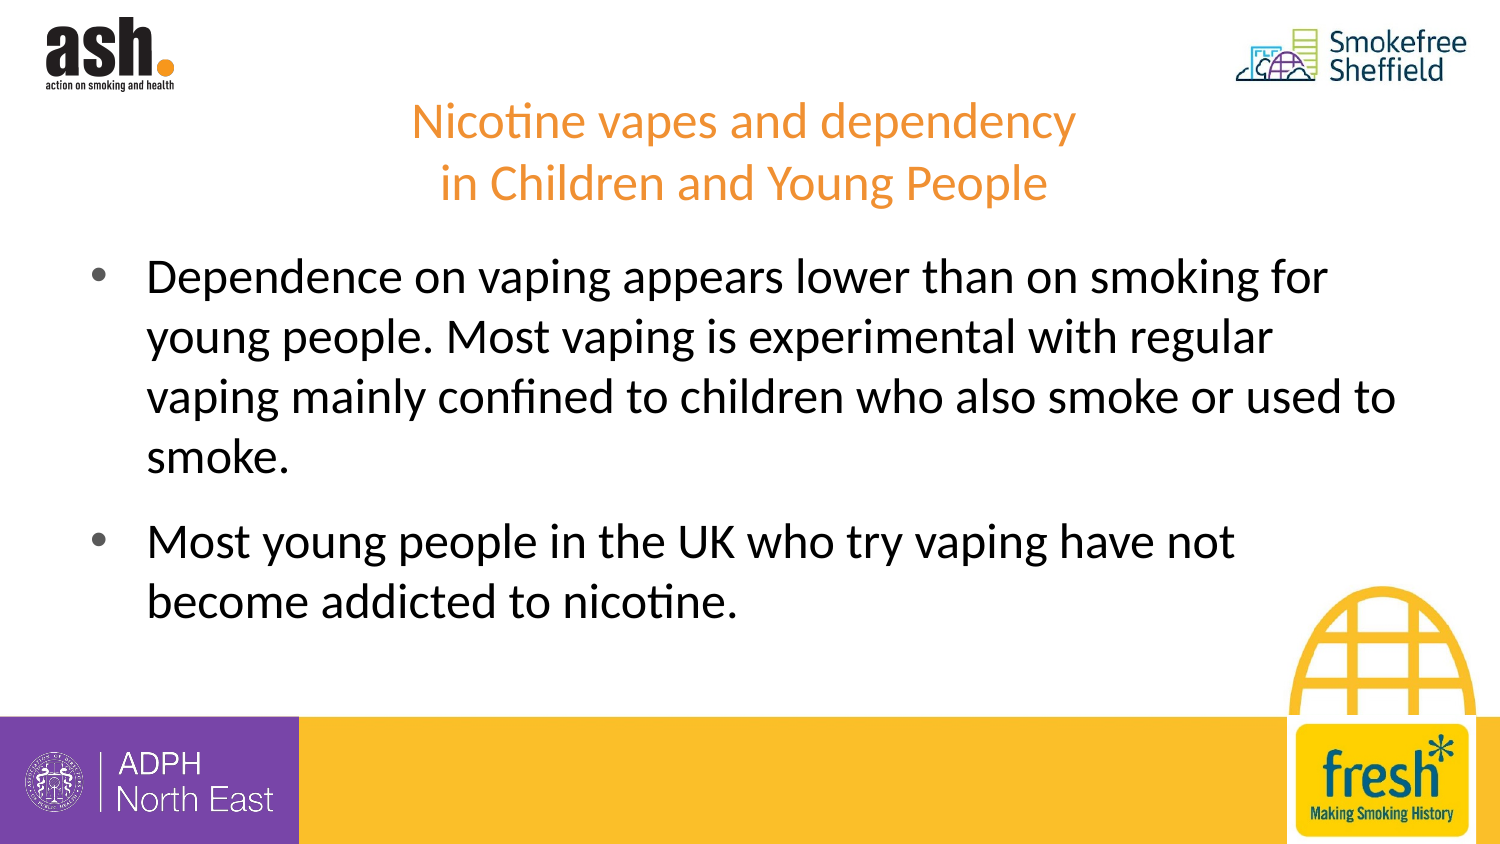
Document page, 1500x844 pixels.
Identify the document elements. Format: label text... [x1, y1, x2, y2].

list Dependence on vaping appears lower than on smoking for young people. Most vaping is experimental with regular vaping mainly confined to children who also smoke or used to smoke. Most young people in the UK who try vaping have not become addicted to nicotine. [75, 236, 1425, 709]
title Nicotine vapes and dependency in Children and Young People [75, 78, 1425, 220]
picture [0, 0, 1500, 844]
picture [25, 752, 273, 812]
